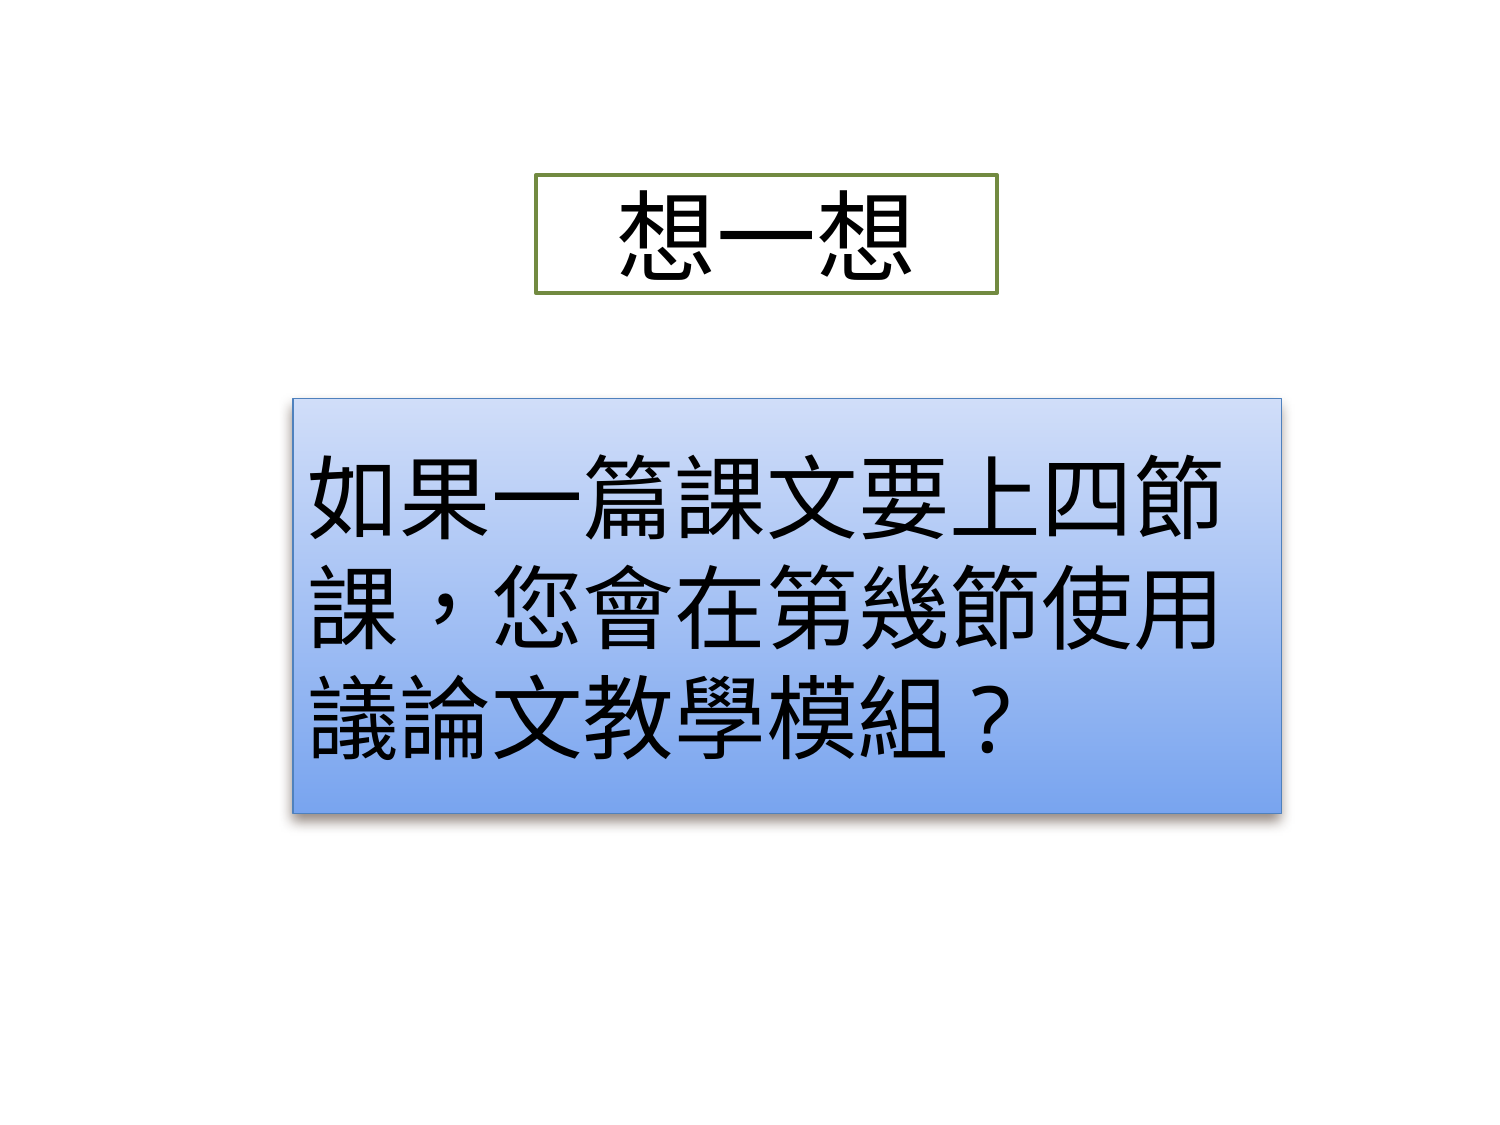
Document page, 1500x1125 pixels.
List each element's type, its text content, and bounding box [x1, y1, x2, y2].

text_box 想一想 [534, 173, 999, 295]
text_box 如果一篇課文要上四節課，您會在第幾節使用議論文教學模組? [292, 398, 1282, 814]
